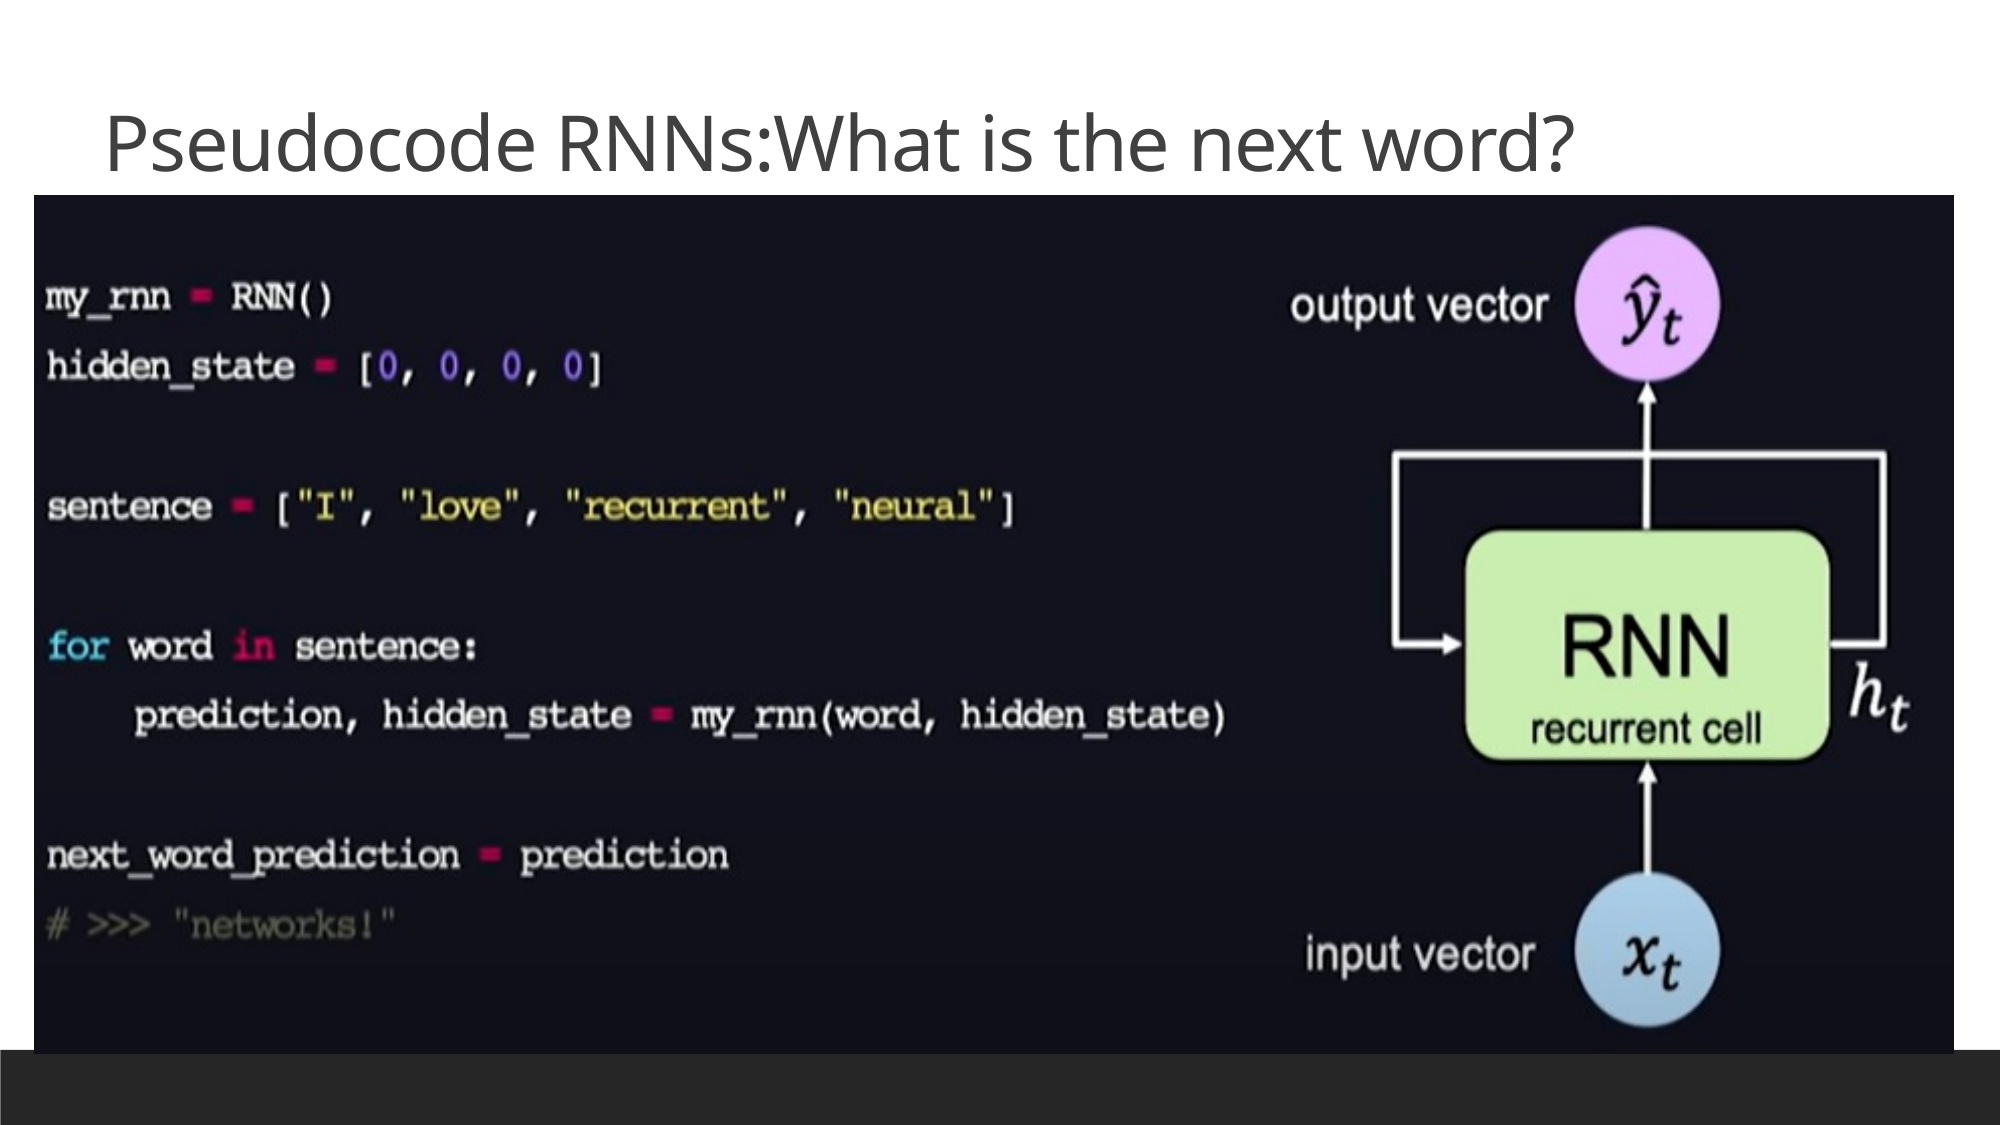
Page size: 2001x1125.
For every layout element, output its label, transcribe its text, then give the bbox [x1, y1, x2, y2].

title Pseudocode RNNs:What is the next word? [88, 47, 1933, 191]
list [33, 195, 1954, 1054]
